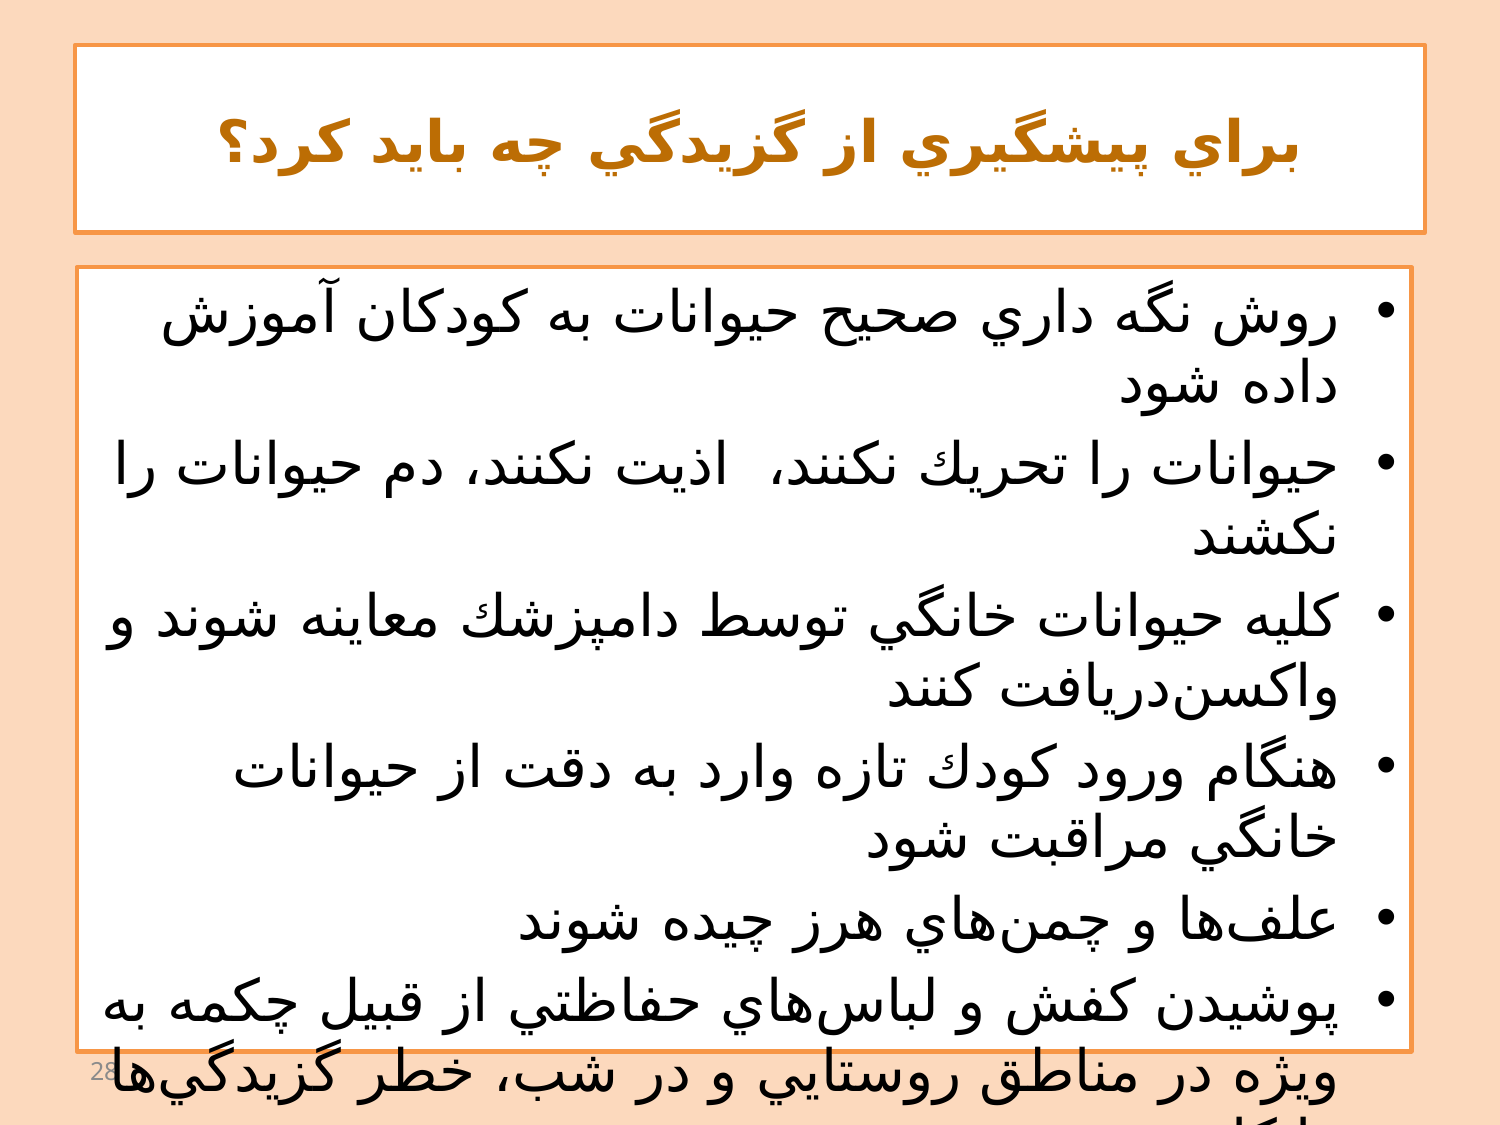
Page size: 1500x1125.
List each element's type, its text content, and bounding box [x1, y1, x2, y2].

title براي پيشگيري از گزيدگي چه بايد كرد؟ [73, 43, 1427, 235]
slide_number 28 [75, 1042, 425, 1103]
list روش نگه داري صحيح حيوانات به كودكان آموزش داده شود حيوانات را تحريك نکنند، اذيت نكنند، دم حيوانات را نكشند كليه حيوانات خانگي توسط دامپزشك معاينه شوند و واكسن‌دريافت كنند هنگام ورود كودك تازه وارد به دقت از حيوانات خانگي مراقبت شود علف‌ها و چمن‌هاي هرز چيده شوند پوشيدن كفش و لباس‌هاي حفاظتي از قبيل چكمه به ويژه در مناطق روستايي و در شب، خطر گزيدگي‌ها را كاهش مي‌دهد استفاده از توری پنجره ها و پشه بند [75, 265, 1414, 1054]
